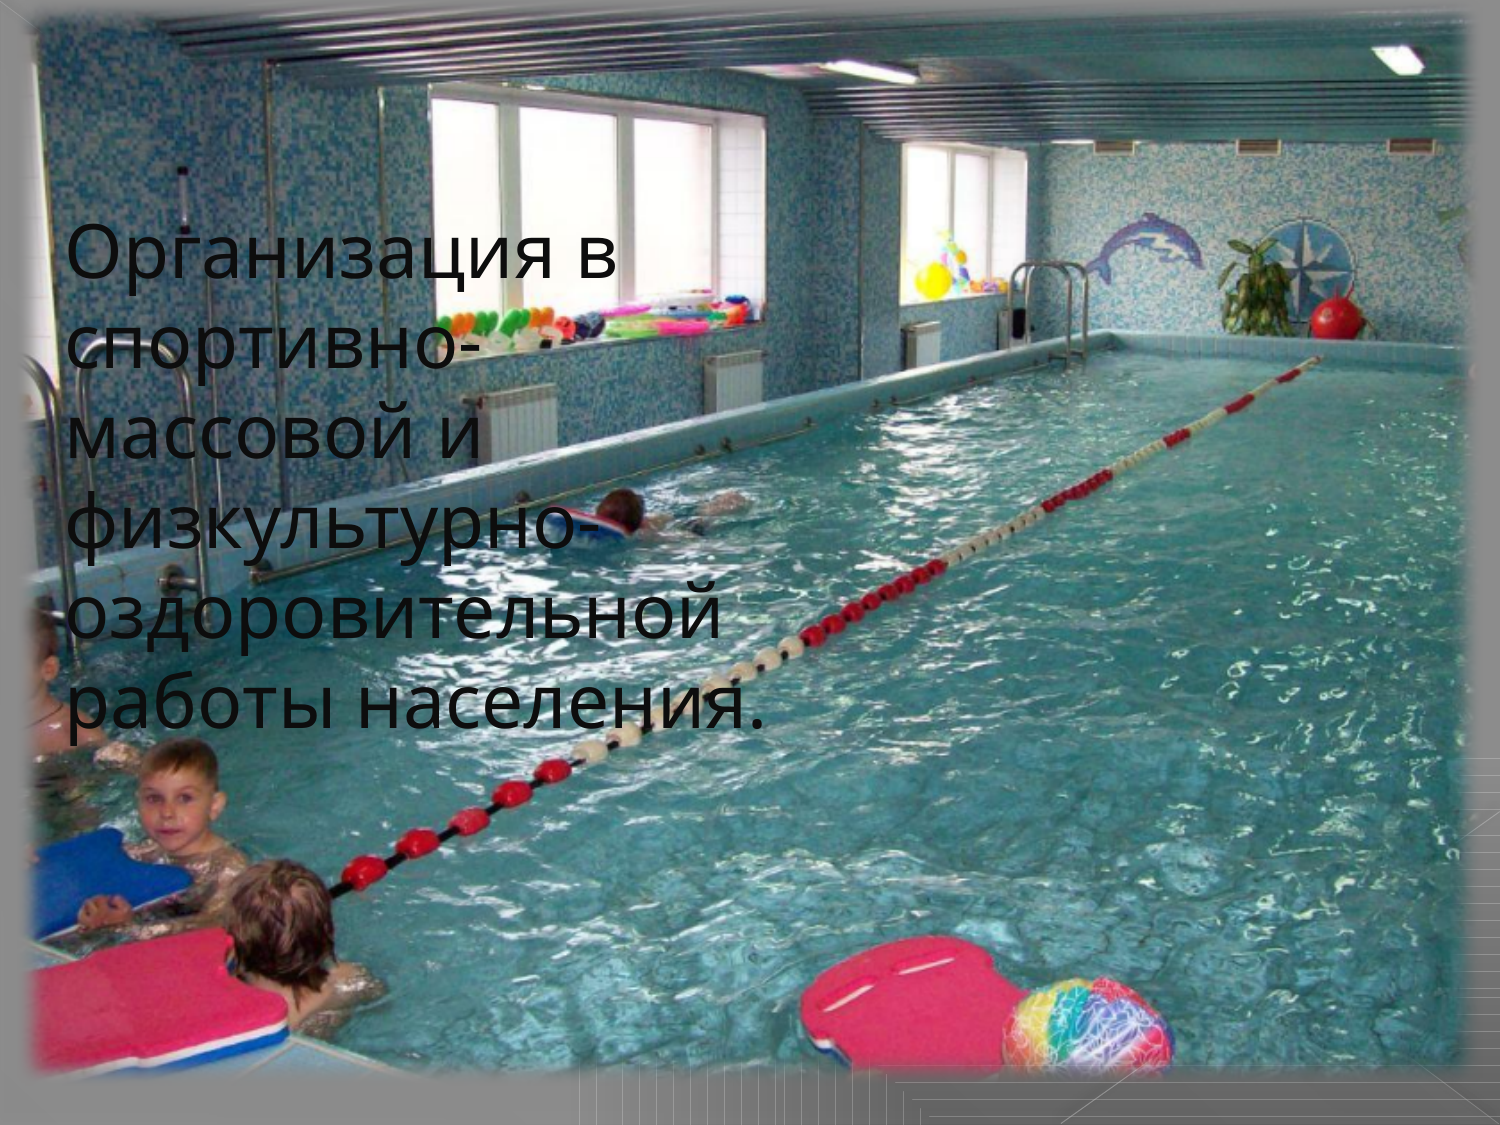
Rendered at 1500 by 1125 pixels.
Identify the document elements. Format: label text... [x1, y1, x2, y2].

picture [17, 0, 1483, 1086]
title Организация в спортивно- массовой и физкультурно-оздоровительной работы населения. [0, 0, 7, 1024]
